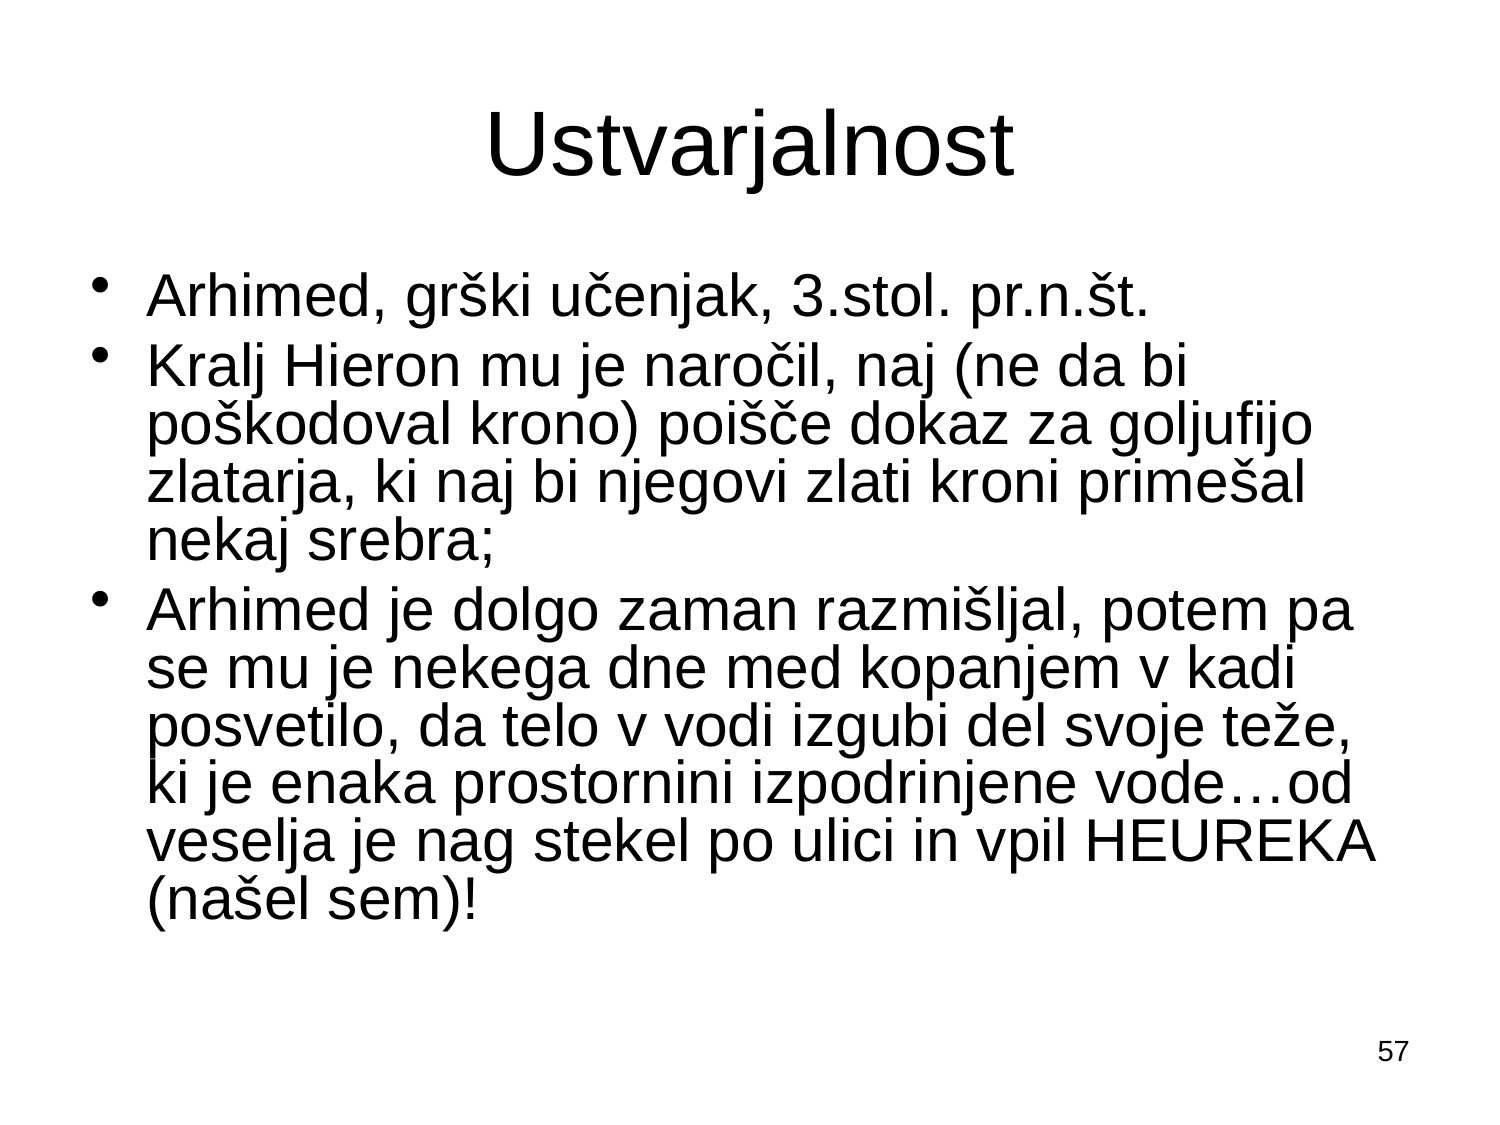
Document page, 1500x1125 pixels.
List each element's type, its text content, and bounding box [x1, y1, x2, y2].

slide_number 57 [1074, 1024, 1426, 1103]
list Arhimed, grški učenjak, 3.stol. pr.n.št. Kralj Hieron mu je naročil, naj (ne da bi poškodoval krono) poišče dokaz za goljufijo zlatarja, ki naj bi njegovi zlati kroni primešal nekaj srebra; Arhimed je dolgo zaman razmišljal, potem pa se mu je nekega dne med kopanjem v kadi posvetilo, da telo v vodi izgubi del svoje teže, ki je enaka prostornini izpodrinjene vode…od veselja je nag stekel po ulici in vpil HEUREKA (našel sem)! [75, 262, 1425, 1005]
title Ustvarjalnost [75, 45, 1425, 233]
